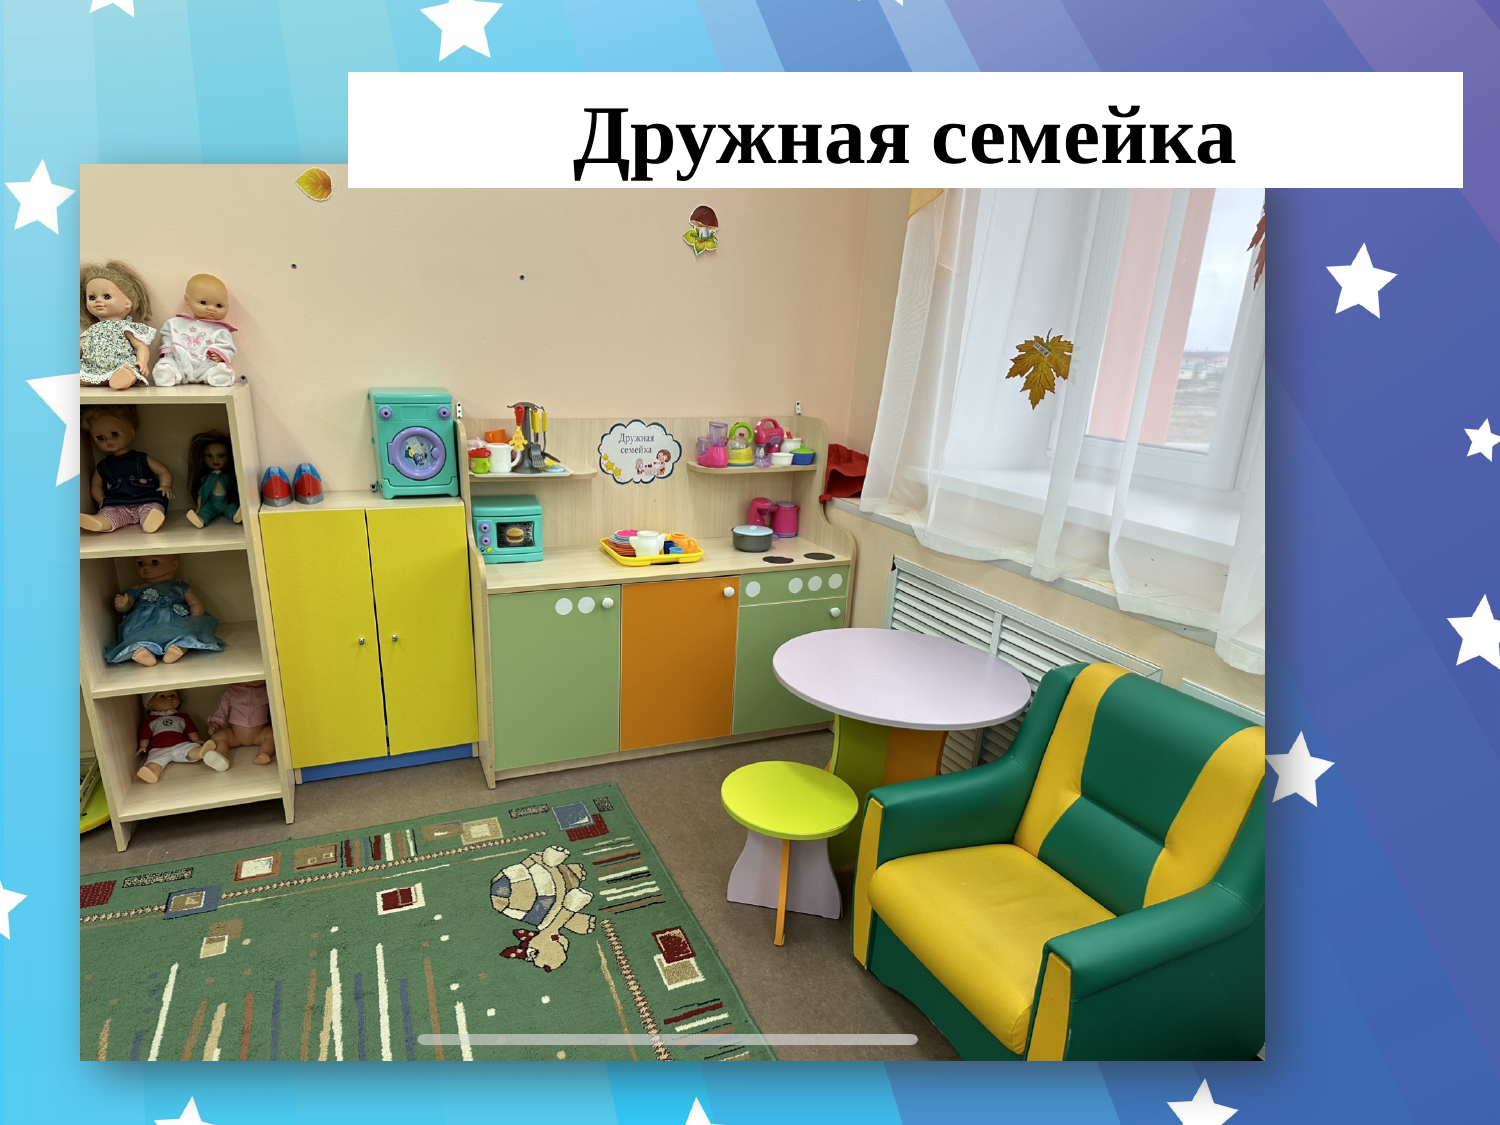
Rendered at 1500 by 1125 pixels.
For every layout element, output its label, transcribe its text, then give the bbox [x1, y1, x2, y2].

picture [0, 0, 1500, 1125]
text_box Дружная семейка [348, 72, 1463, 188]
